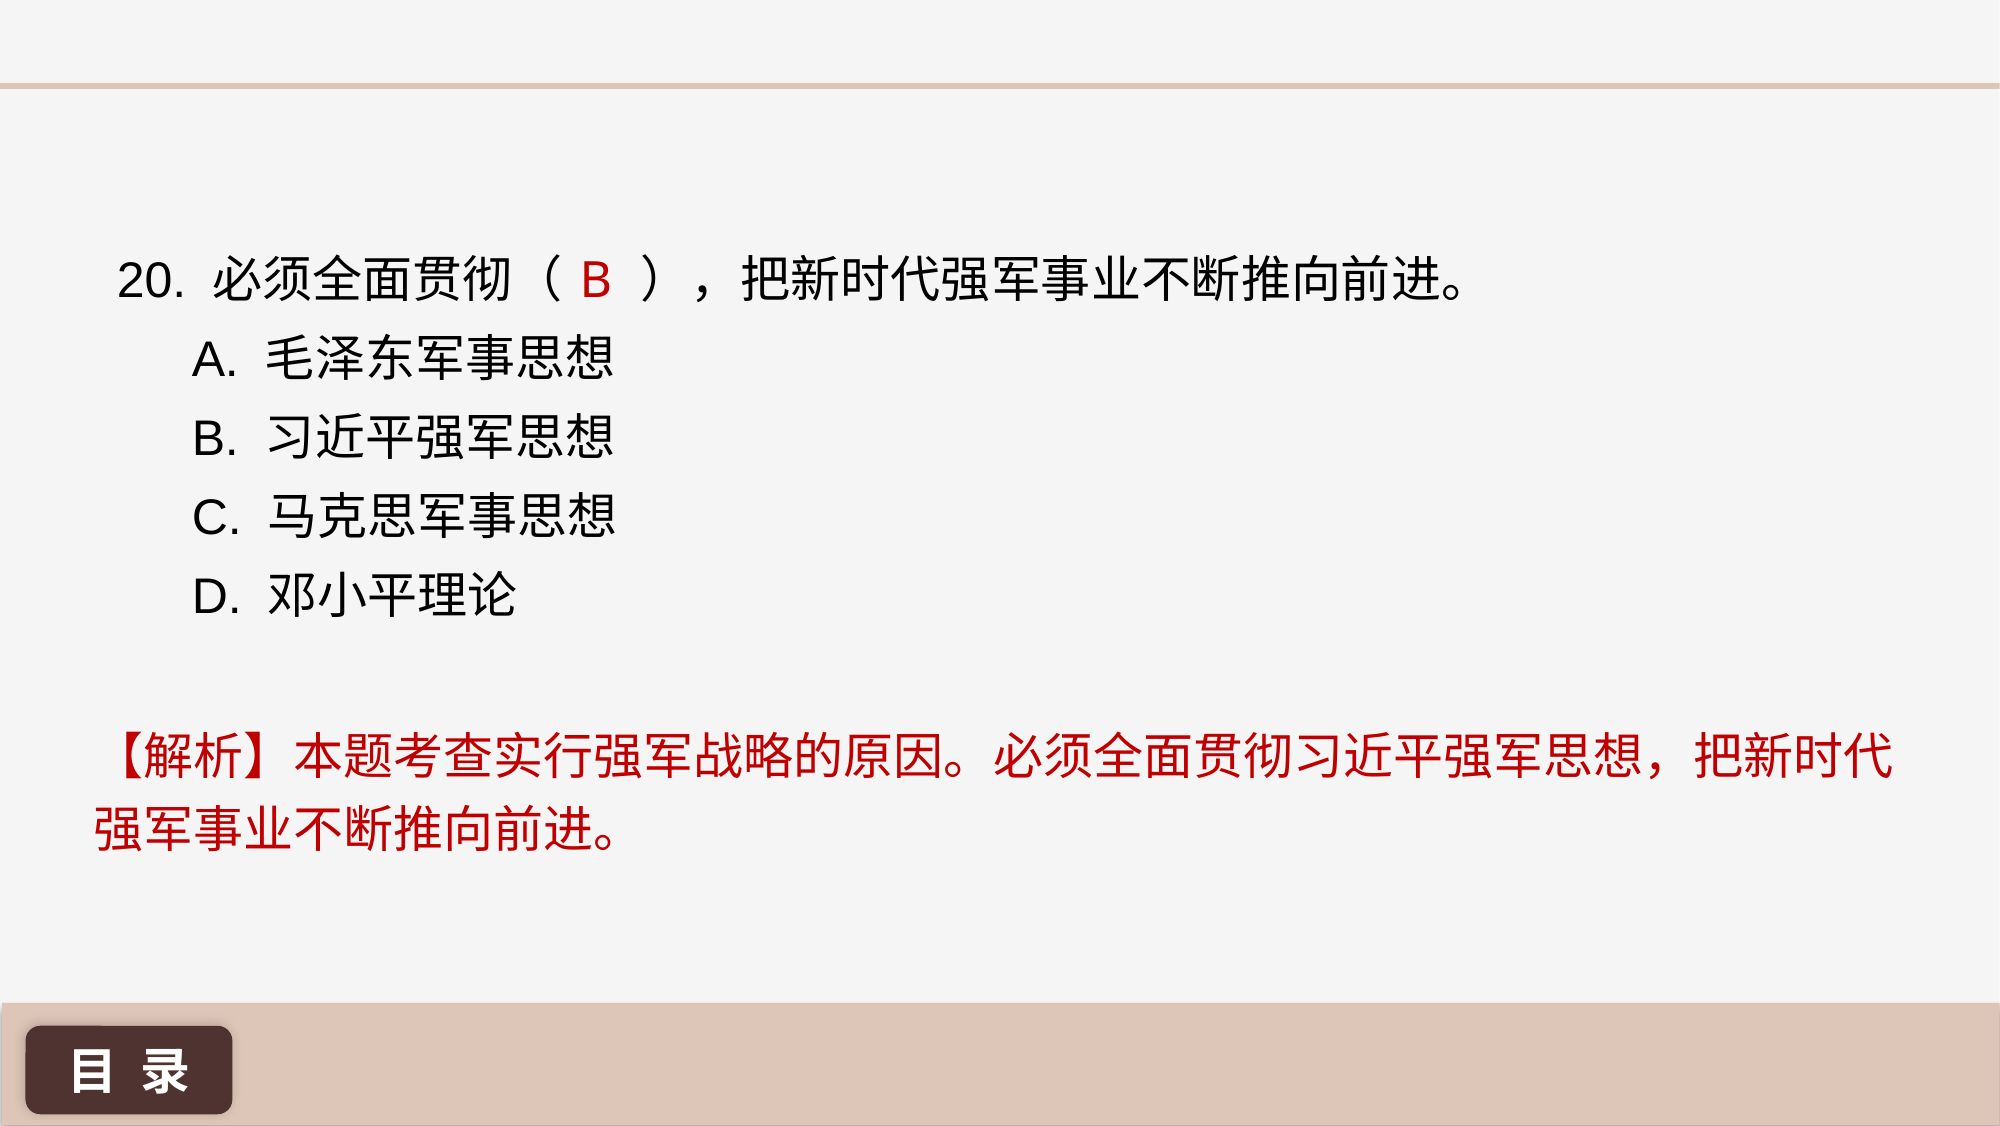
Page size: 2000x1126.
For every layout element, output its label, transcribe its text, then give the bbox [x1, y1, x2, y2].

text_box 【解析】本题考查实行强军战略的原因。必须全面贯彻习近平强军思想，把新时代强军事业不断推向前进。 [78, 704, 1910, 841]
text_box 20. 必须全面贯彻（ ），把新时代强军事业不断推向前进。 A. 毛泽东军事思想 B. 习近平强军思想 C. 马克思军事思想 D. 邓小平理论 [102, 220, 1916, 632]
text_box B [520, 216, 672, 299]
